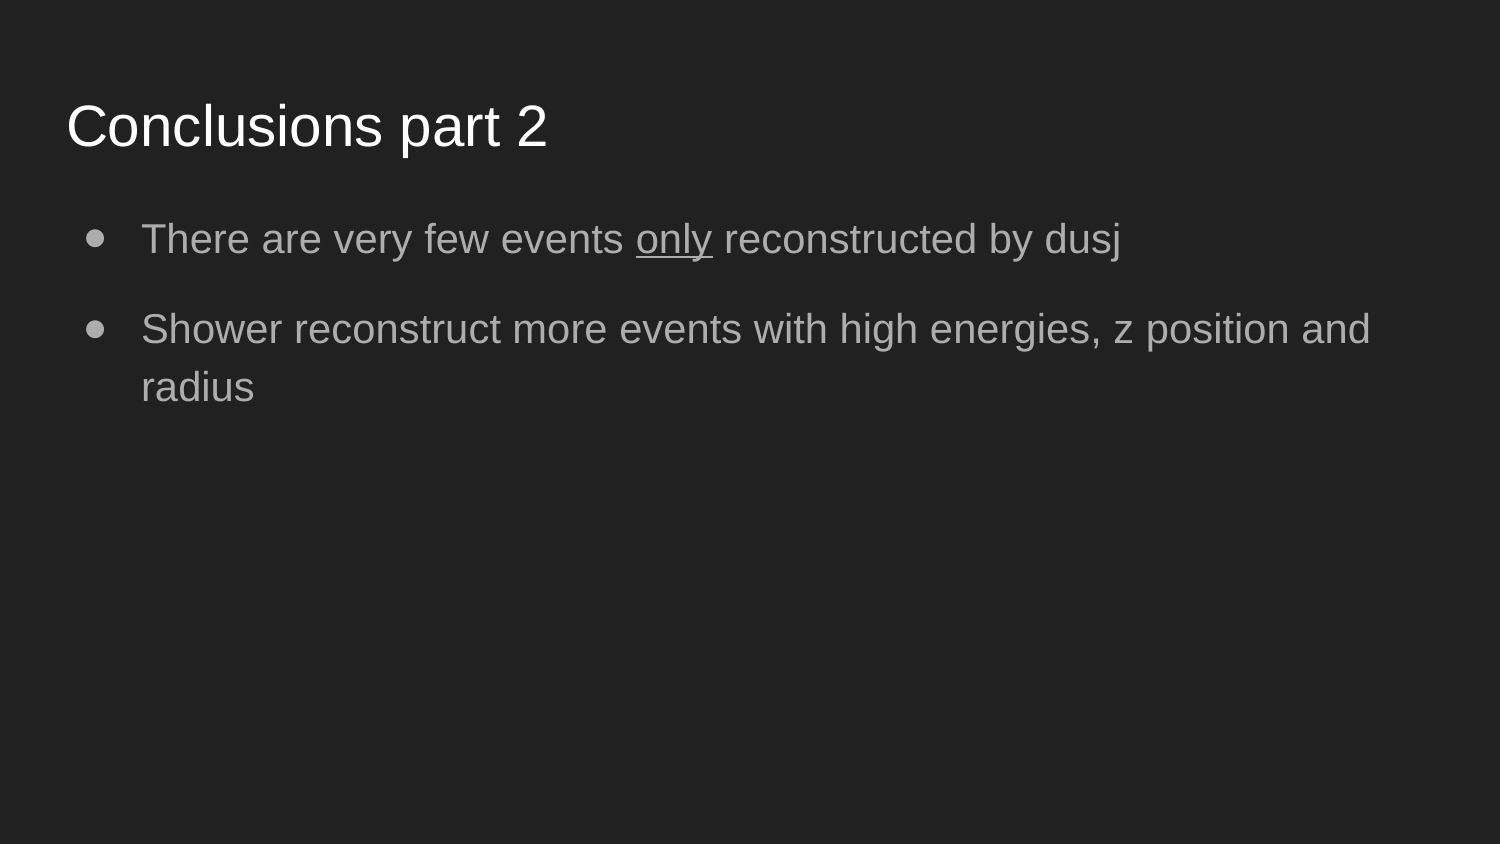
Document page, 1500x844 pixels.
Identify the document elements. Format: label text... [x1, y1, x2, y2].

title Conclusions part 2 [51, 72, 1449, 167]
list There are very few events only reconstructed by dusj Shower reconstruct more events with high energies, z position and radius [51, 189, 1449, 750]
